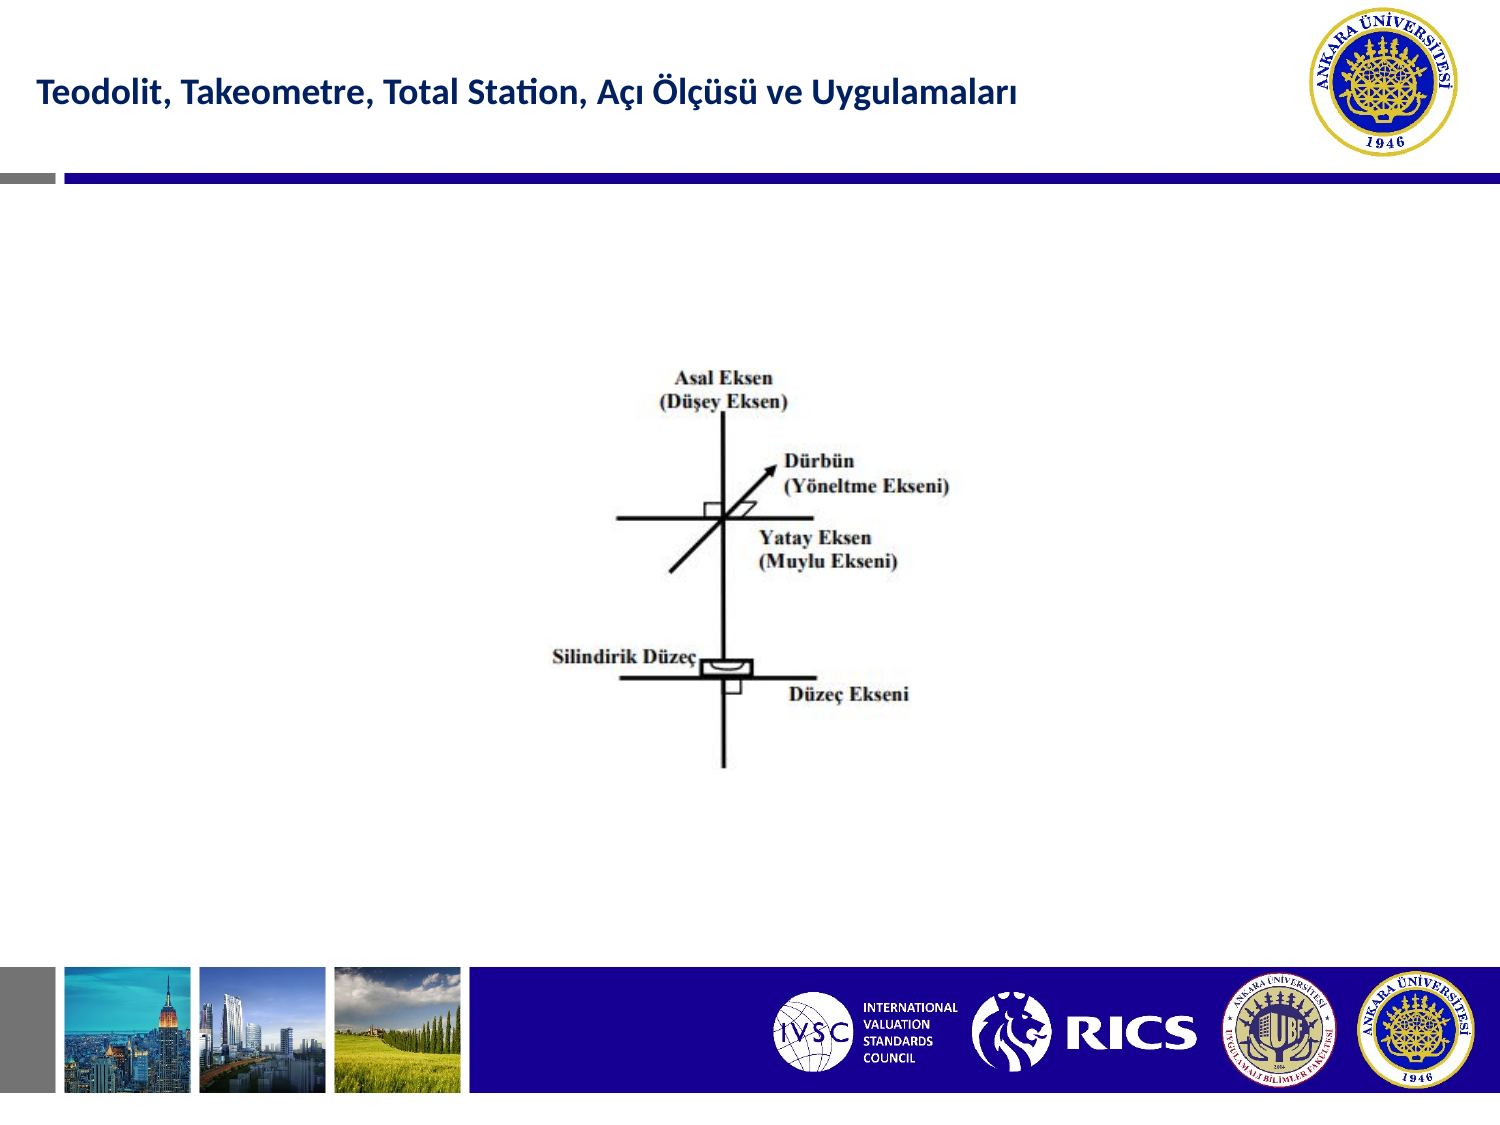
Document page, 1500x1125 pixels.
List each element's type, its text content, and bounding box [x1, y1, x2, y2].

picture [0, 0, 1500, 1125]
text_box Teodolit, Takeometre, Total Station, Açı Ölçüsü ve Uygulamaları [21, 59, 1065, 120]
